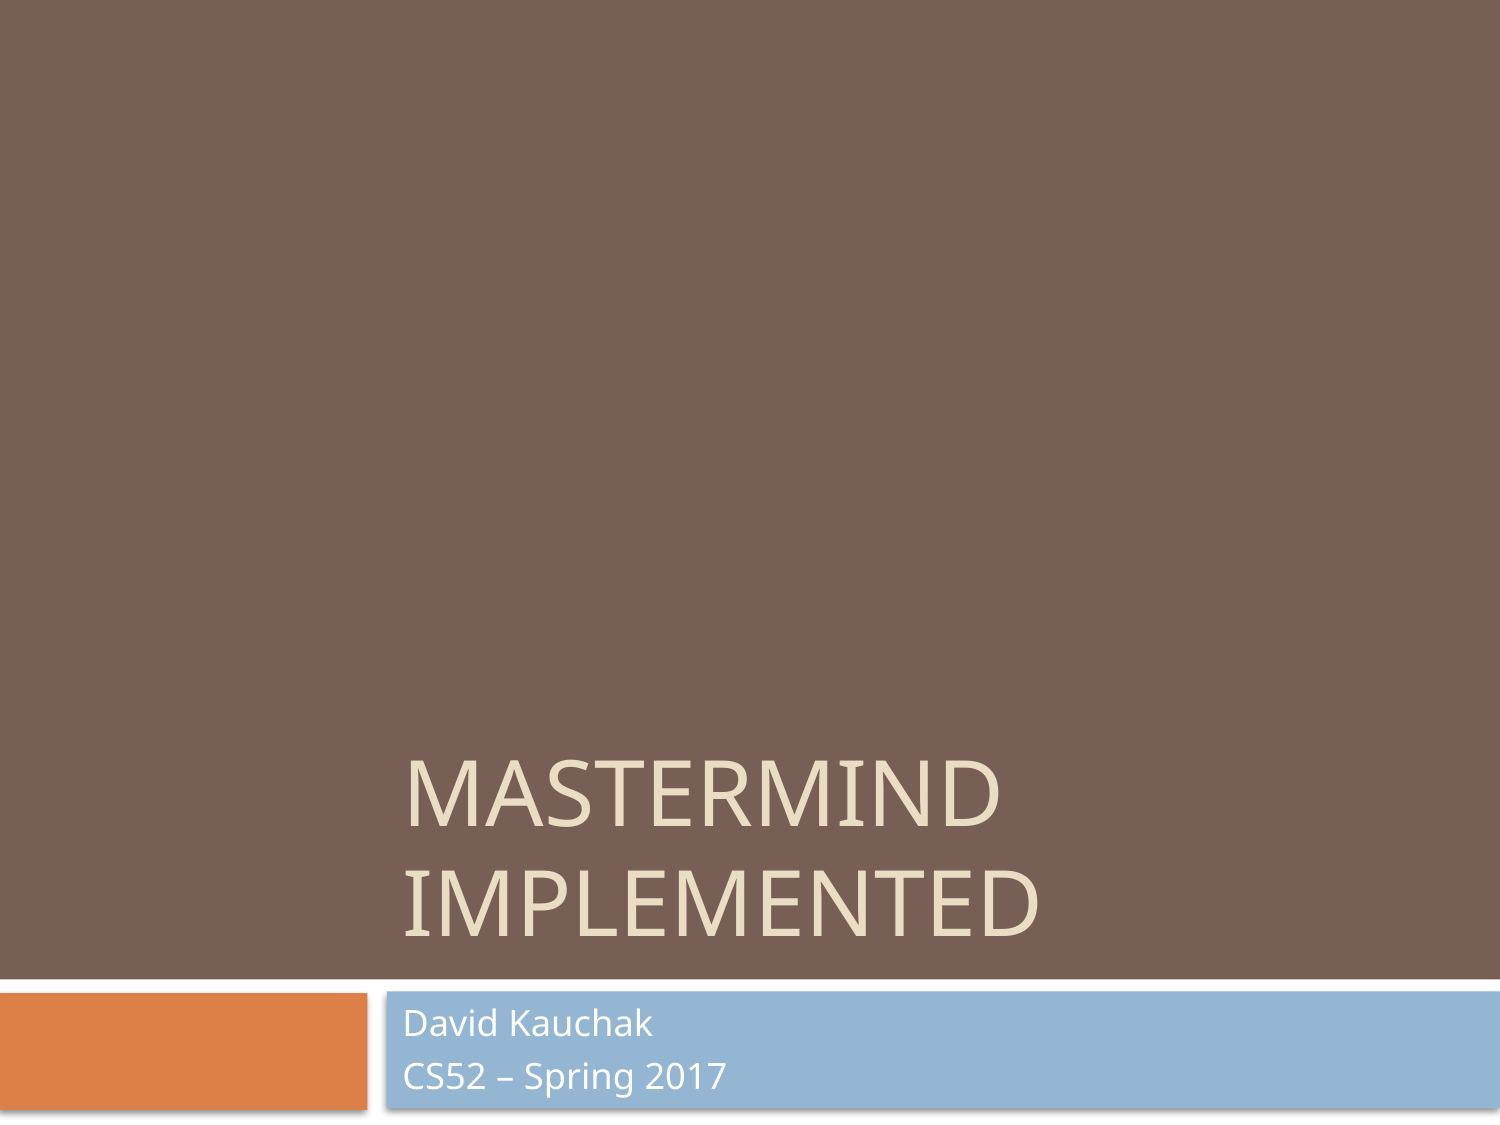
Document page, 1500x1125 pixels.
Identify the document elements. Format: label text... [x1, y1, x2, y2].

subtitle David Kauchak CS52 – Spring 2017 [387, 992, 1488, 1105]
title mastermind Implemented [387, 662, 1450, 963]
